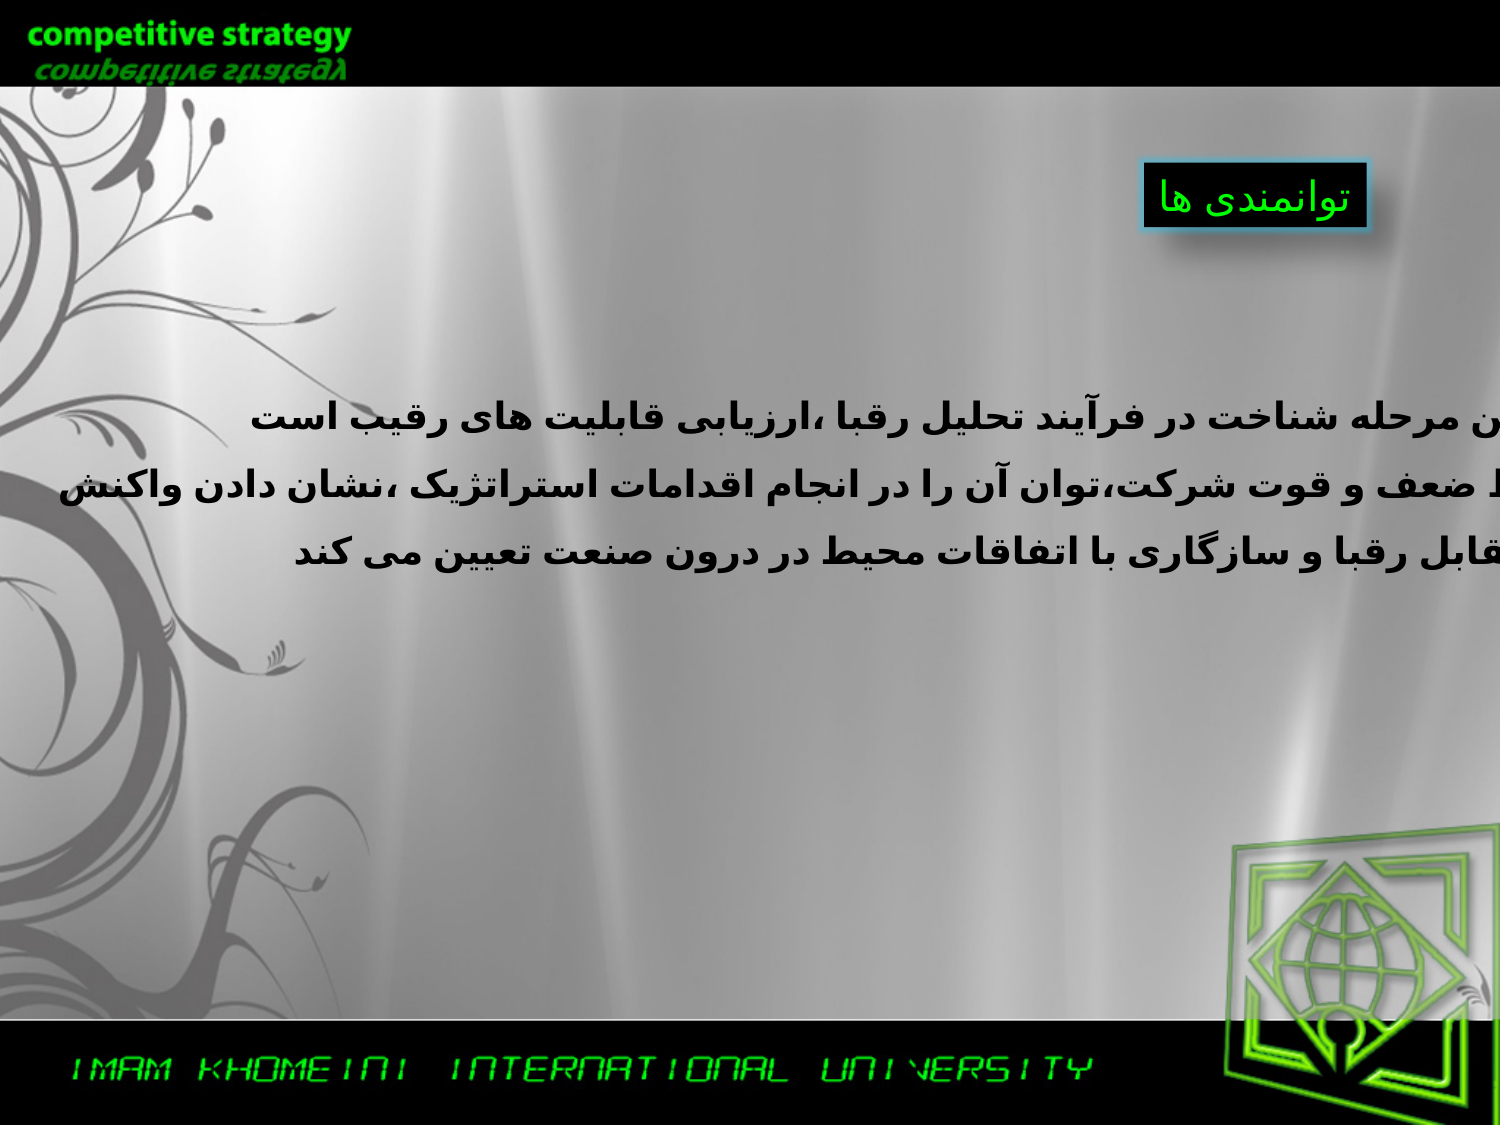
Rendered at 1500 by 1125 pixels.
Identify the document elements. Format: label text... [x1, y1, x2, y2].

text_box آخرین مرحله شناخت در فرآیند تحلیل رقبا ،ارزیابی قابلیت های رقیب است. نقاط ضعف و قوت شرکت،توان آن را در انجام اقدامات استراتژیک ،نشان دادن واکنش در مقابل رقبا و سازگاری با اتفاقات محیط در درون صنعت تعیین می کند. [42, 362, 1500, 580]
text_box توانمندی ها [1144, 162, 1367, 228]
picture [0, 0, 1500, 1125]
